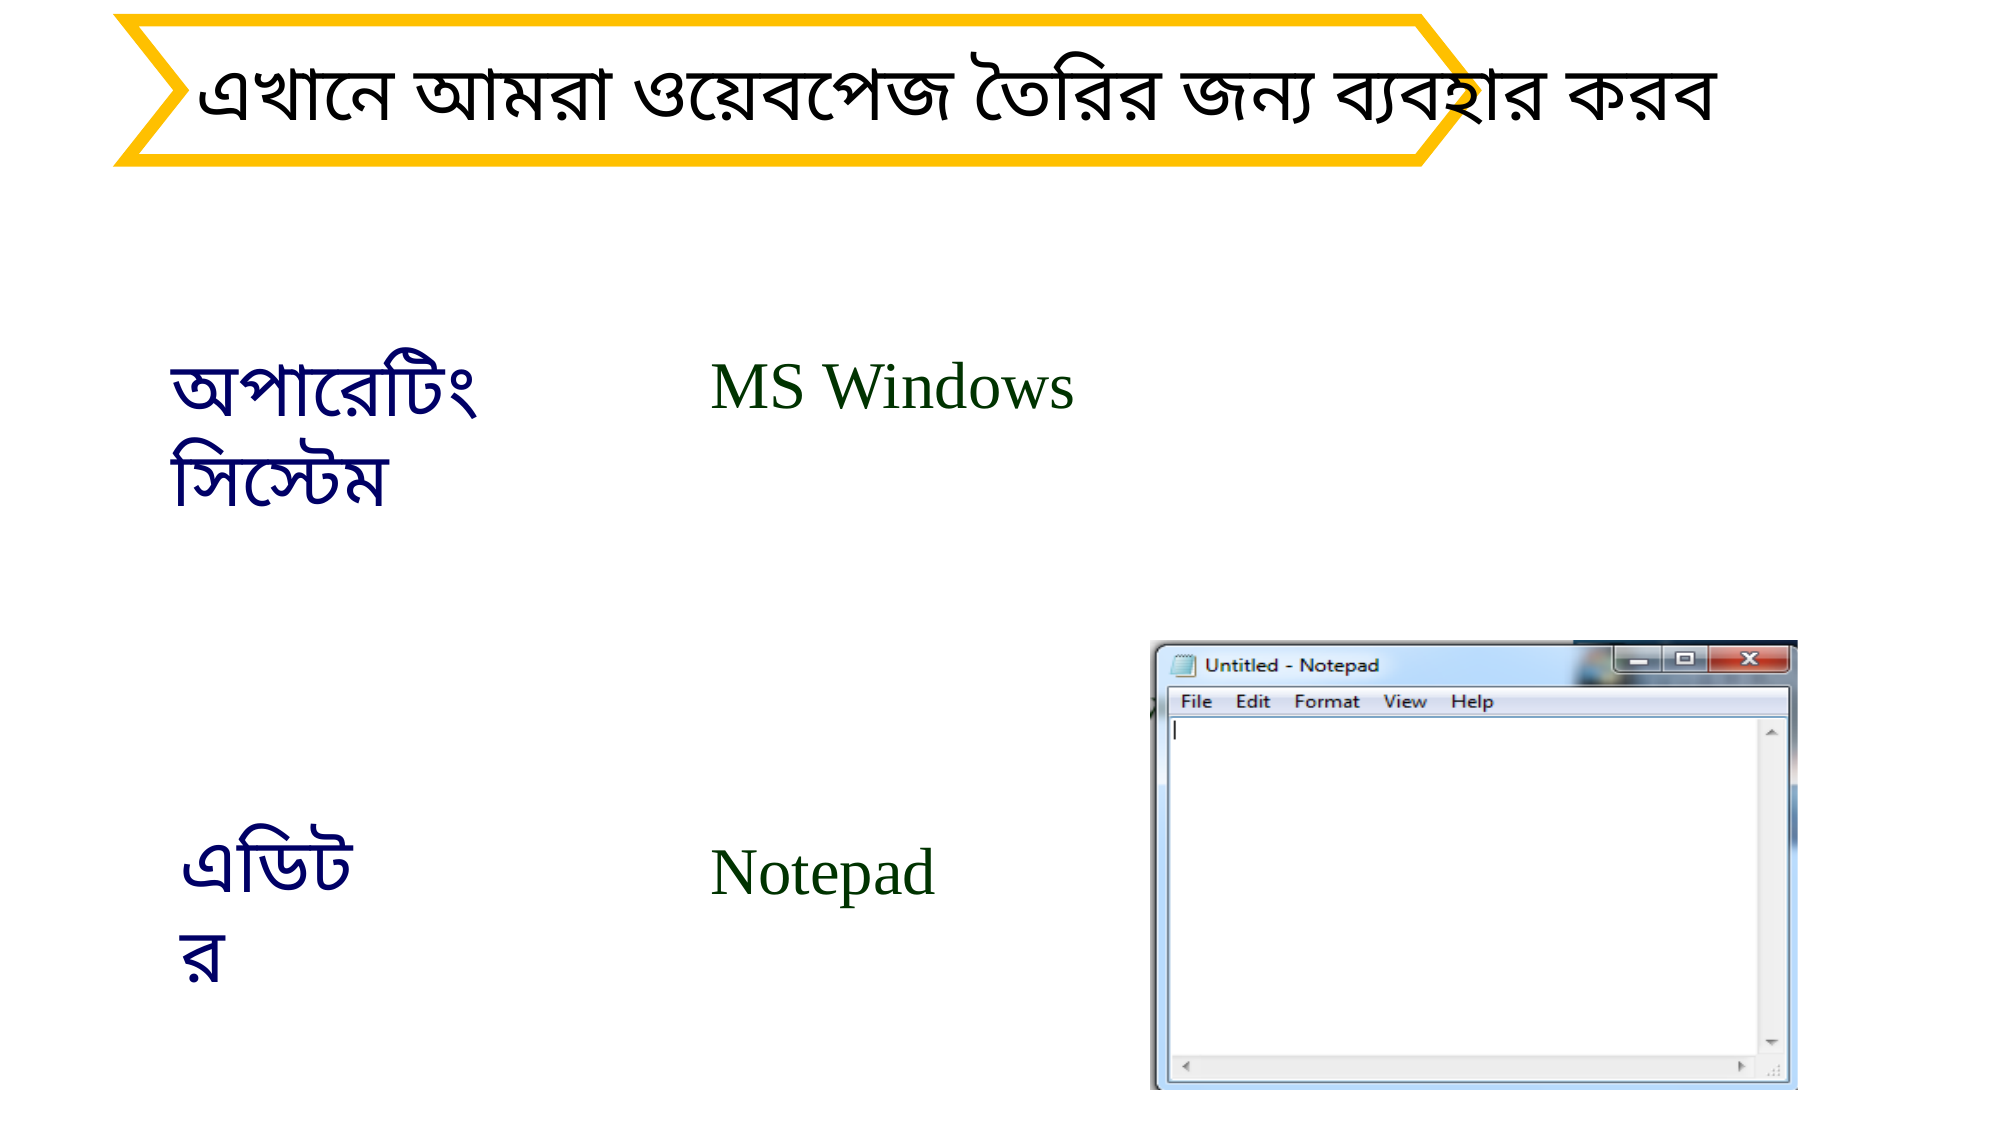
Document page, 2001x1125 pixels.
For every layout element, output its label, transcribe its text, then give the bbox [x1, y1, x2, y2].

text_box Notepad [695, 820, 952, 915]
subtitle অপারেটিং সিস্টেম [156, 334, 644, 430]
text_box MS Windows [696, 334, 1092, 429]
picture [1149, 640, 1798, 1090]
text_box এডিটর [165, 810, 400, 926]
text_box এখানে আমরা ওয়েবপেজ তৈরির জন্য ব্যবহার করব [123, 19, 1476, 162]
